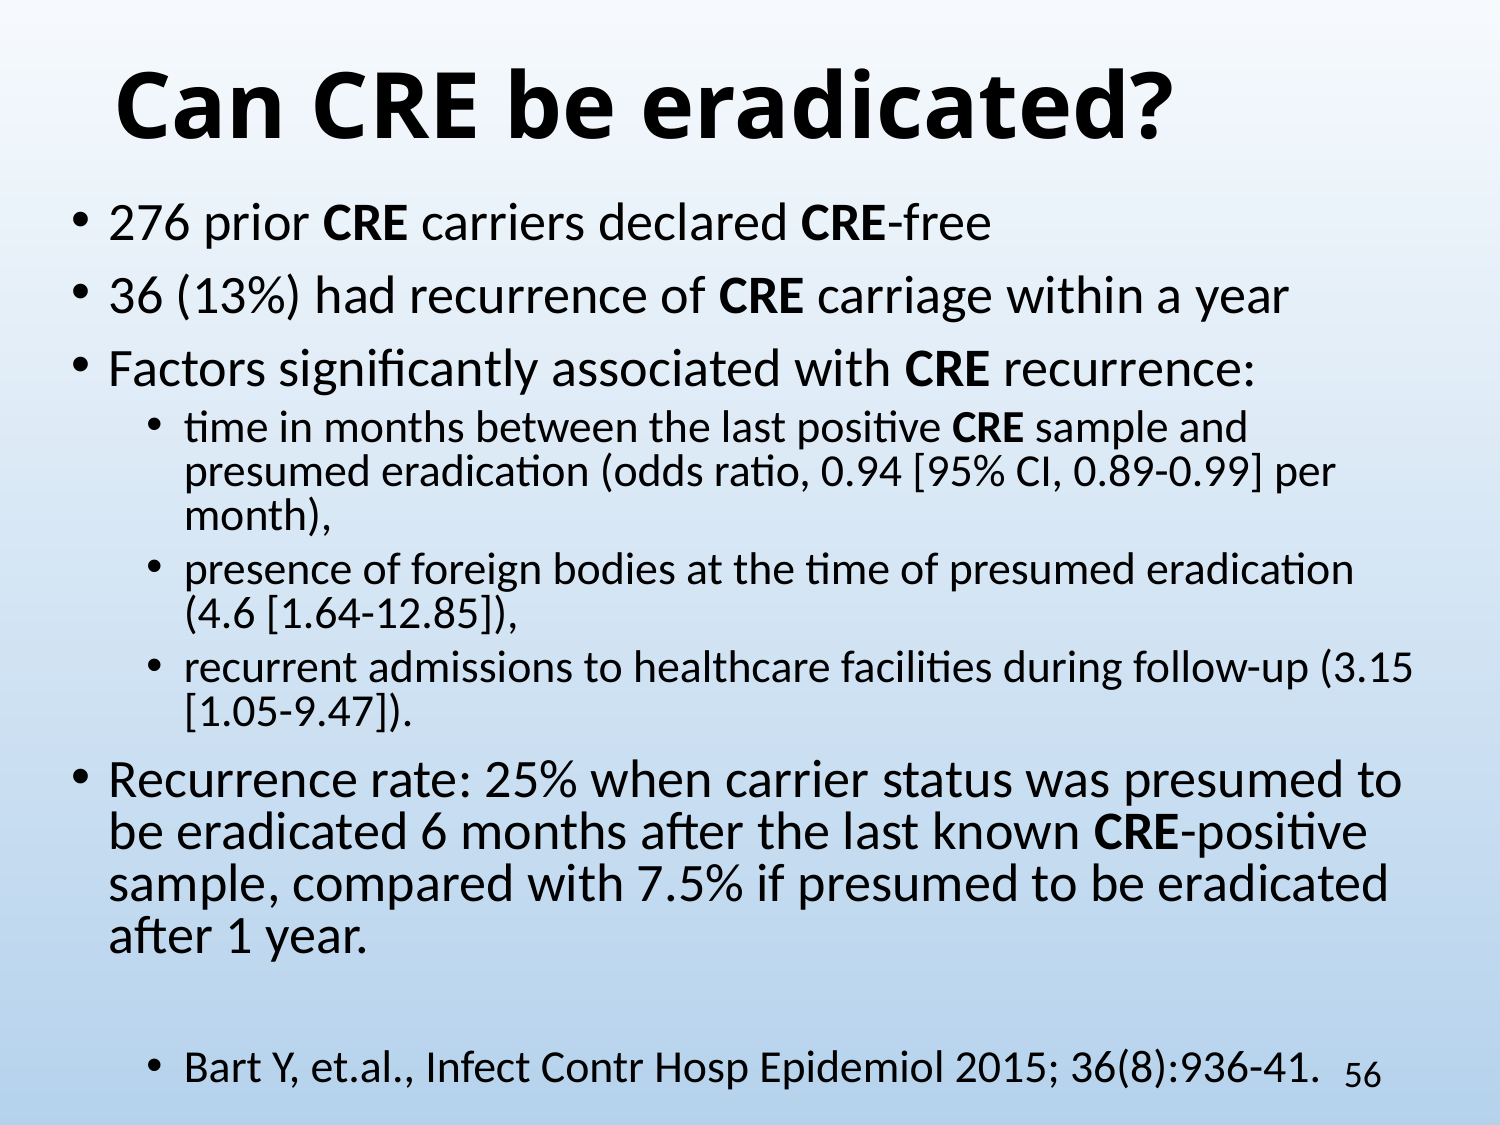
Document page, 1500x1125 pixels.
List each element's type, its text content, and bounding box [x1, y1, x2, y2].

slide_number 56 [1059, 1042, 1397, 1103]
list 276 prior CRE carriers declared CRE-free 36 (13%) had recurrence of CRE carriage within a year Factors significantly associated with CRE recurrence: time in months between the last positive CRE sample and presumed eradication (odds ratio, 0.94 [95% CI, 0.89-0.99] per month), presence of foreign bodies at the time of presumed eradication (4.6 [1.64-12.85]), recurrent admissions to healthcare facilities during follow-up (3.15 [1.05-9.47]). Recurrence rate: 25% when carrier status was presumed to be eradicated 6 months after the last known CRE-positive sample, compared with 7.5% if presumed to be eradicated after 1 year. Bart Y, et.al., Infect Contr Hosp Epidemiol 2015; 36(8):936-41. [56, 191, 1434, 1125]
title Can CRE be eradicated? [98, 0, 1392, 191]
